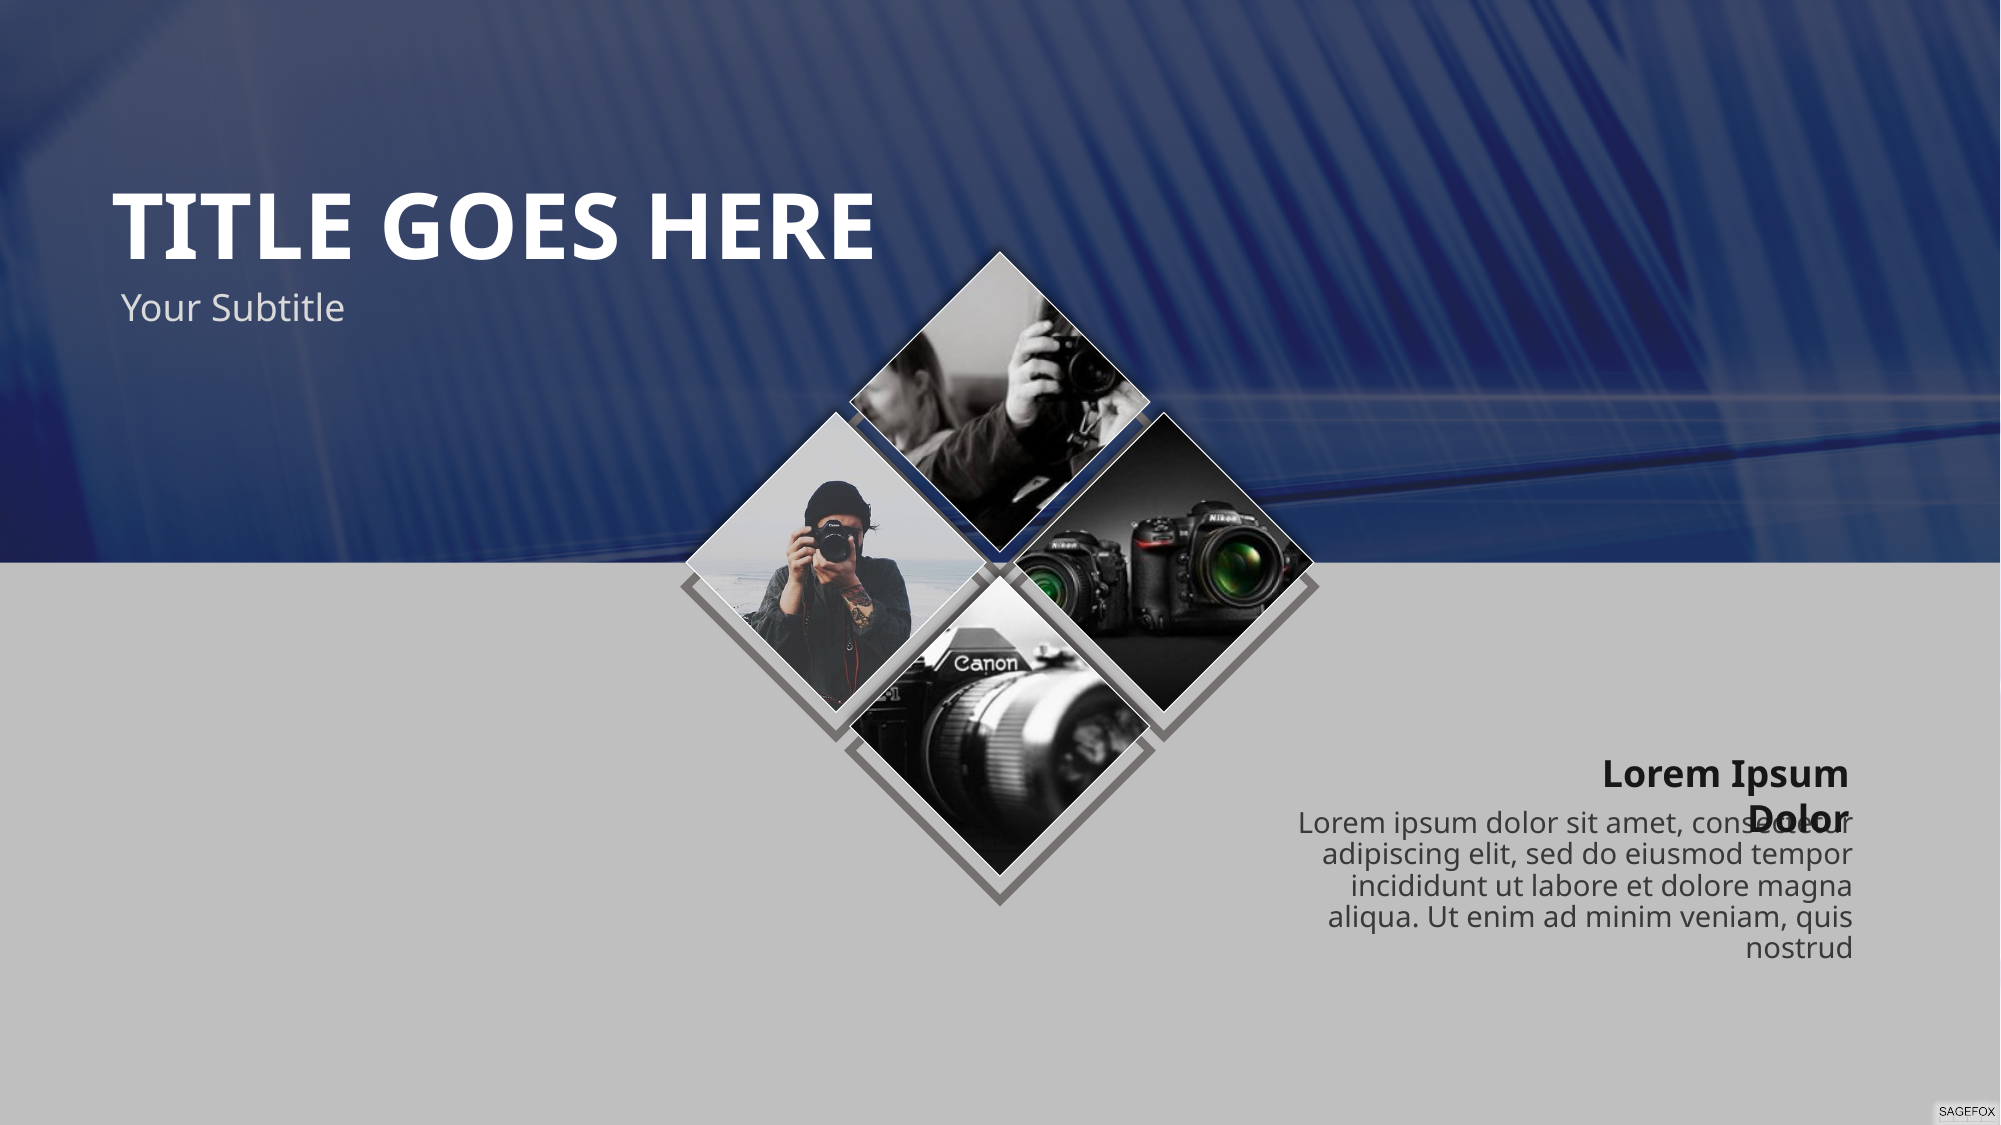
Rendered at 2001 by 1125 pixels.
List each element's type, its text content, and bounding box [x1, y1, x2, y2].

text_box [1013, 412, 1314, 737]
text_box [849, 576, 1150, 901]
text_box Your Subtitle [106, 276, 363, 336]
picture [1936, 1106, 1997, 1123]
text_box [1287, 742, 1865, 945]
text_box [0, 561, 2000, 1125]
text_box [686, 412, 987, 737]
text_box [849, 252, 1150, 576]
text_box TITLE GOES HERE [96, 160, 1000, 285]
